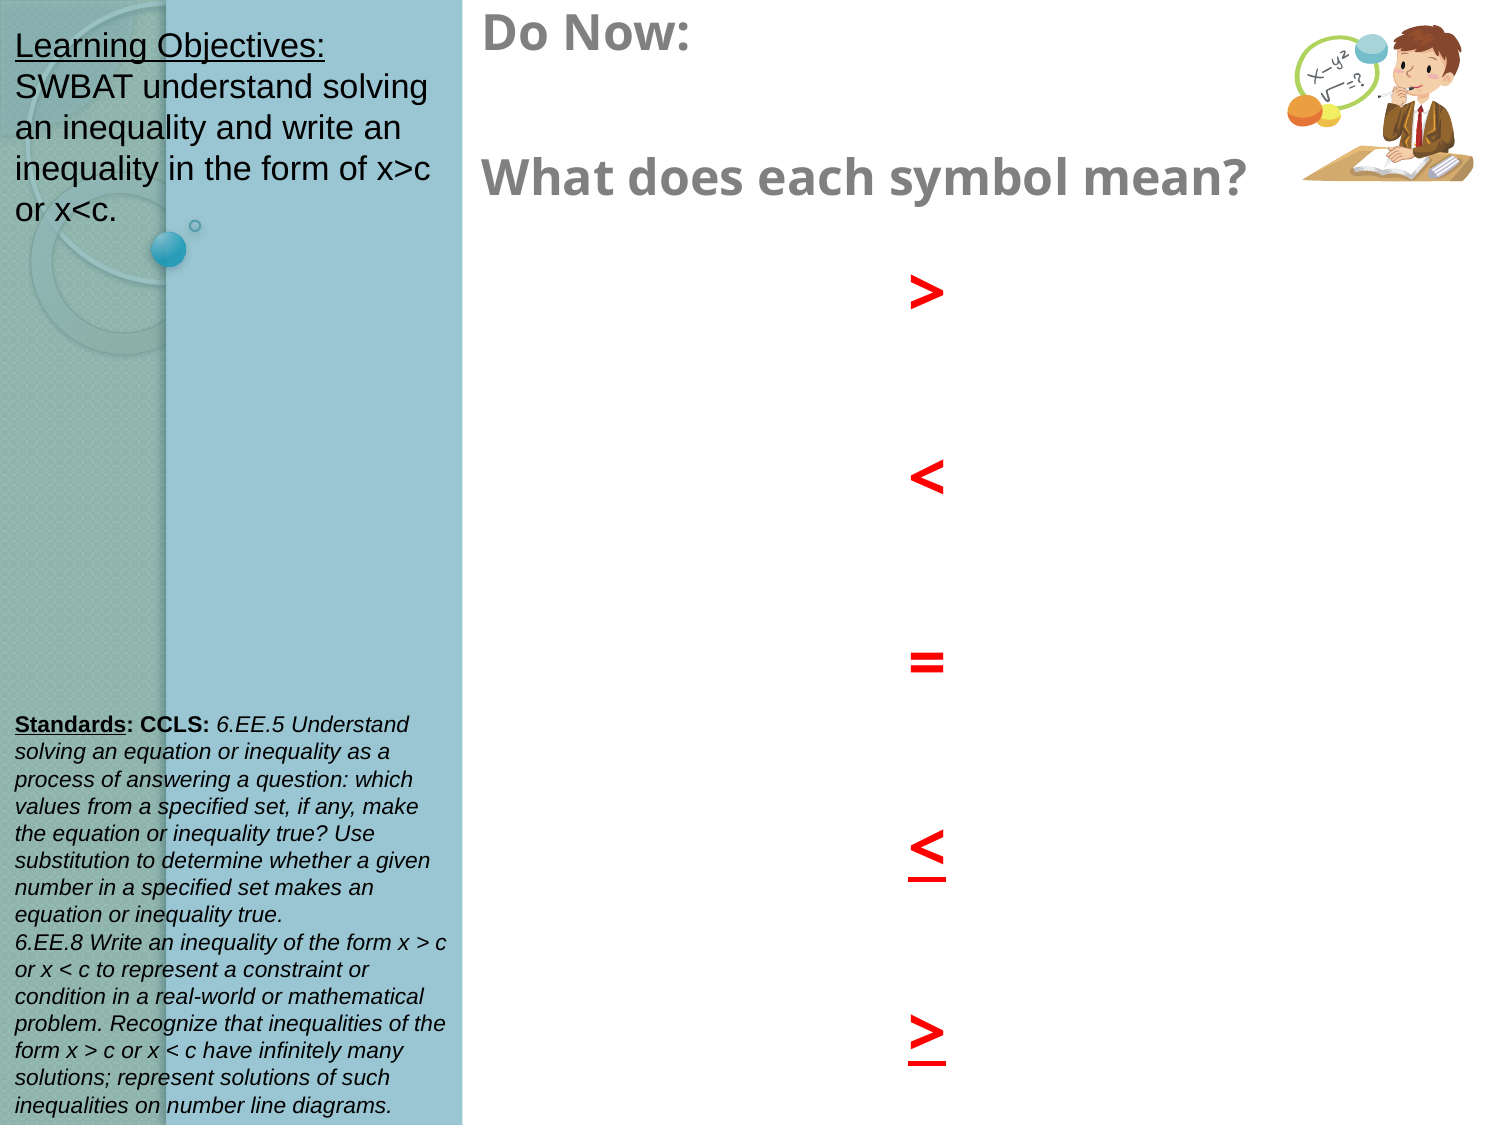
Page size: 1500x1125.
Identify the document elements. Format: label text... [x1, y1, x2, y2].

subtitle Do Now: What does each symbol mean? > < = < > [462, 0, 1388, 1123]
picture [1287, 24, 1474, 182]
title Learning Objectives: SWBAT understand solving an inequality and write an inequality in the form of x>c or x<c. Standards: CCLS: 6.EE.5 Understand solving an equation or inequality as a process of answering a question: which values from a specified set, if any, make the equation or inequality true? Use substitution to determine whether a given number in a specified set makes an equation or inequality true. 6.EE.8 Write an inequality of the form x > c or x < c to represent a constraint or condition in a real-world or mathematical problem. Recognize that inequalities of the form x > c or x < c have infinitely many solutions; represent solutions of such inequalities on number line diagrams. [0, 0, 463, 1125]
